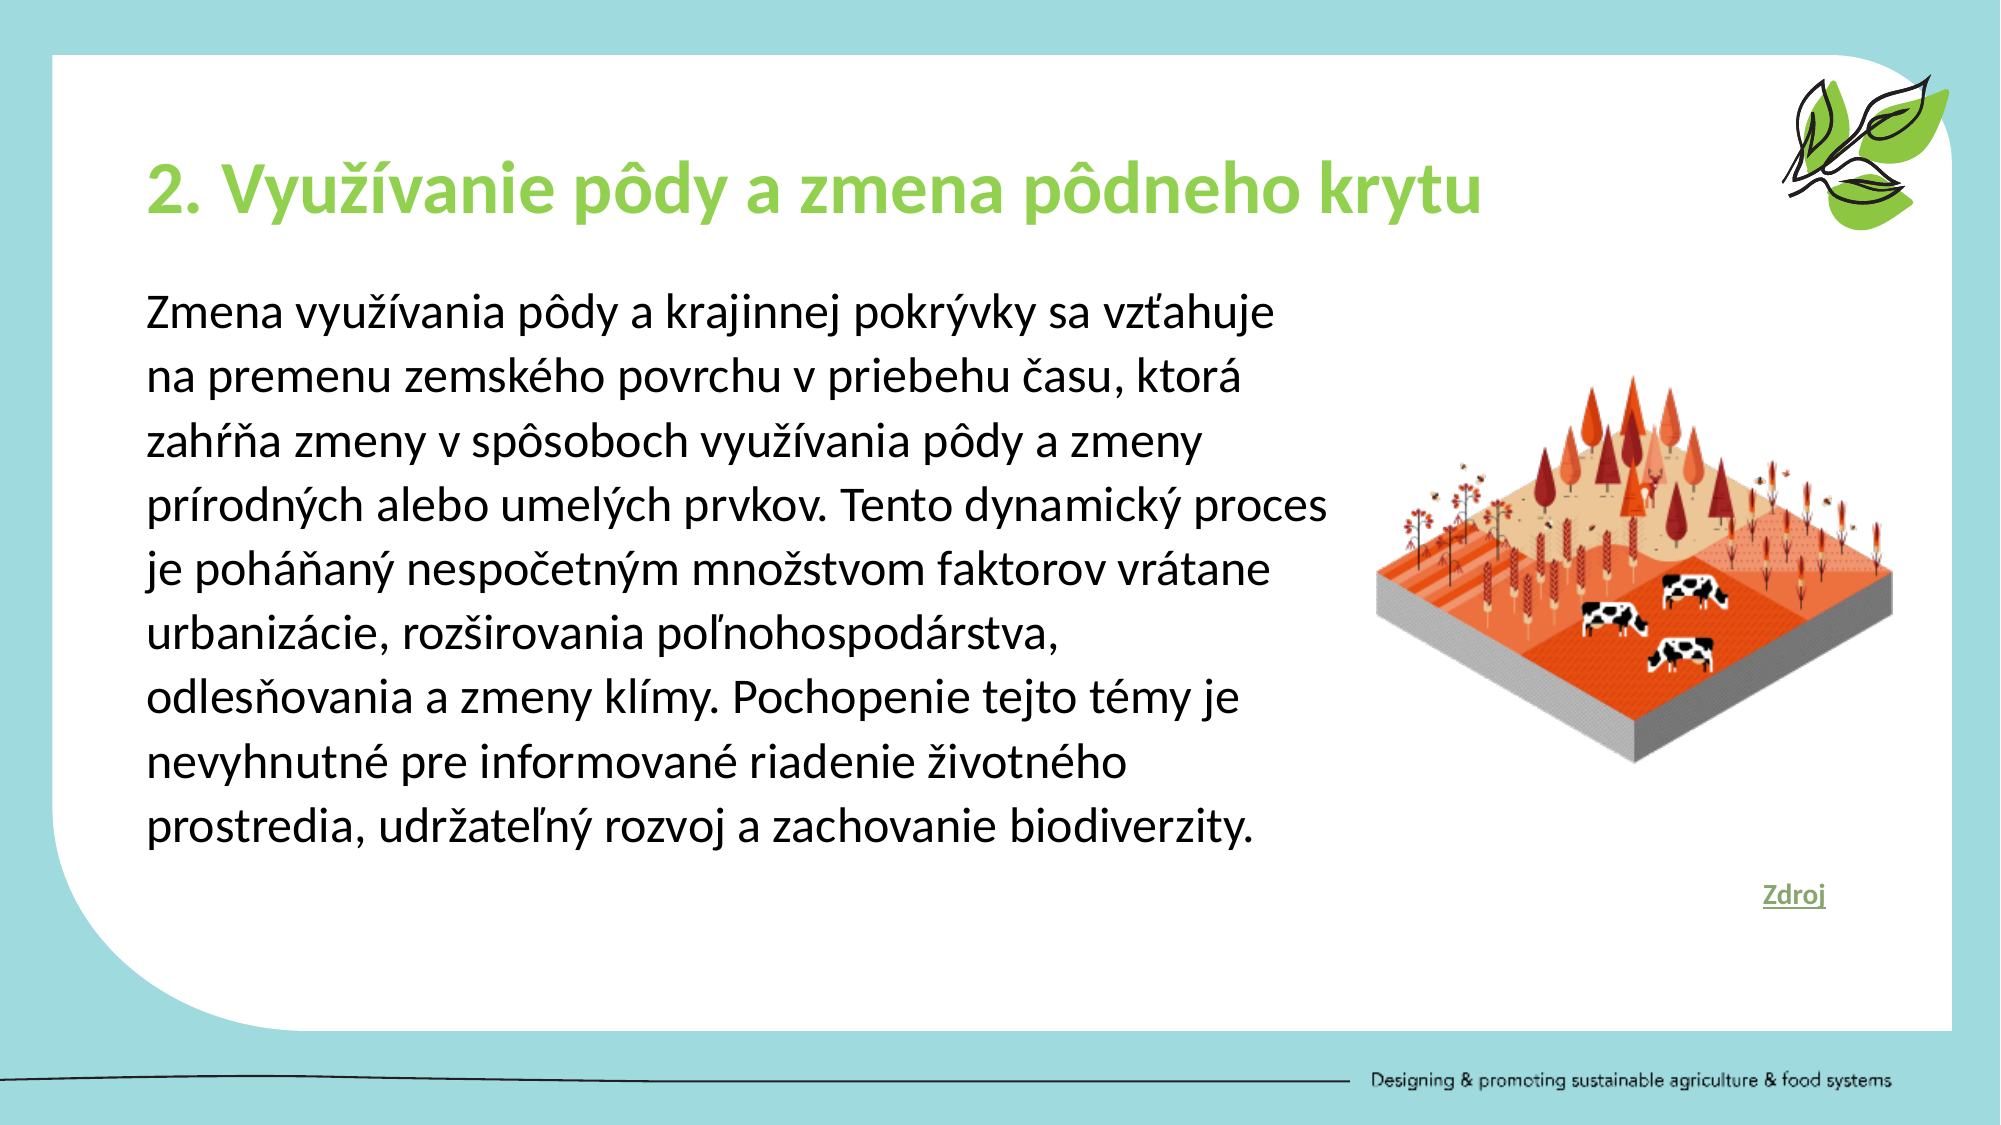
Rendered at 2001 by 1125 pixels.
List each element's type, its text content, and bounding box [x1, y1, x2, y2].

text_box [1790, 47, 1948, 239]
text_box Zdroj [1748, 868, 2000, 918]
list Zmena využívania pôdy a krajinnej pokrývky sa vzťahuje na premenu zemského povrchu v priebehu času, ktorá zahŕňa zmeny v spôsoboch využívania pôdy a zmeny prírodných alebo umelých prvkov. Tento dynamický proces je poháňaný nespočetným množstvom faktorov vrátane urbanizácie, rozširovania poľnohospodárstva, odlesňovania a zmeny klímy. Pochopenie tejto témy je nevyhnutné pre informované riadenie životného prostredia, udržateľný rozvoj a zachovanie biodiverzity. Zdroj [130, 266, 1350, 984]
picture [1332, 1063, 1914, 1105]
list 2. Využívanie pôdy a zmena pôdneho krytu [130, 124, 1869, 257]
picture [1376, 359, 1893, 766]
